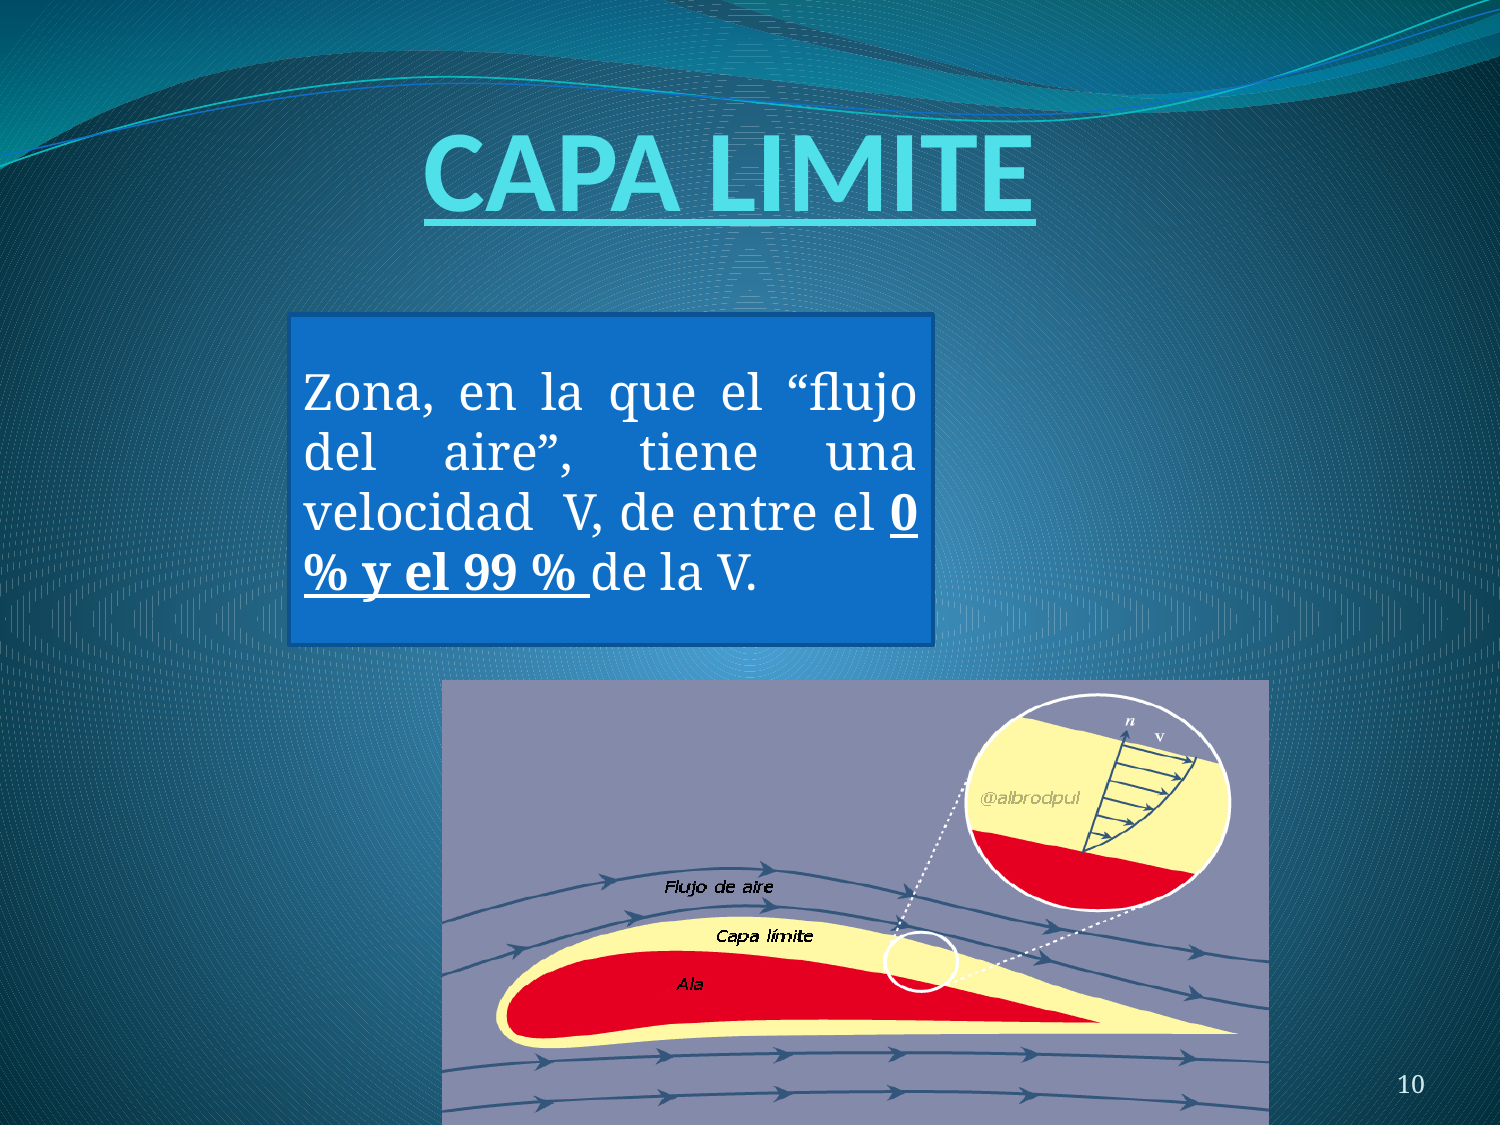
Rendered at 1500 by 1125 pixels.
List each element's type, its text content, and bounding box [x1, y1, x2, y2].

picture [442, 680, 1270, 1125]
slide_number 10 [1299, 1042, 1425, 1103]
title CAPA LIMITE [87, 0, 1376, 235]
text_box Zona, en la que el “flujo del aire”, tiene una velocidad V, de entre el 0 % y el 99 % de la V. [287, 312, 935, 647]
